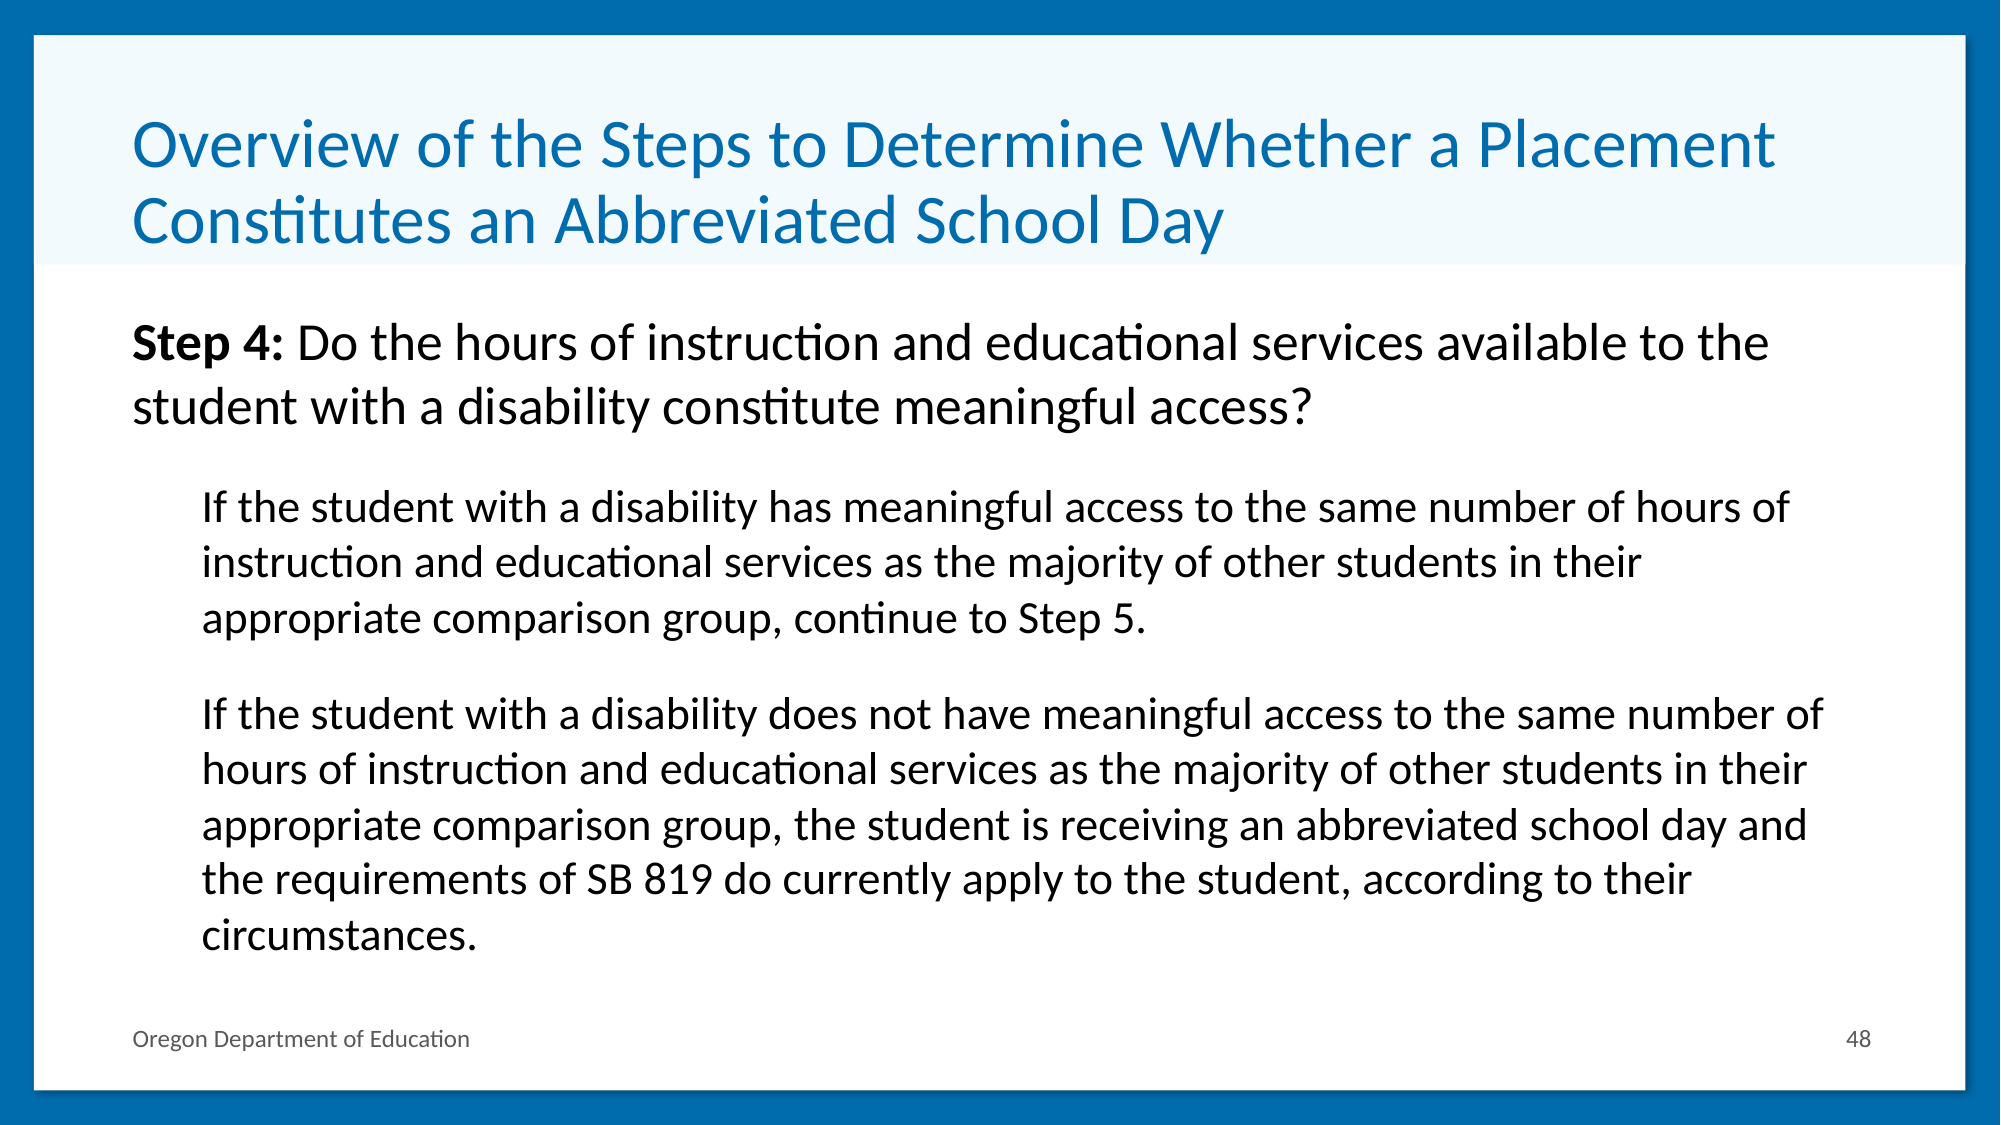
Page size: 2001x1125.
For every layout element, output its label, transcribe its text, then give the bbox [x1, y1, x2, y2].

footer Oregon Department of Education [117, 1007, 588, 1068]
title Overview of the Steps to Determine Whether a Placement Constitutes an Abbreviated School Day [117, 97, 1887, 266]
slide_number 48 [1412, 1007, 1887, 1068]
list Step 4: Do the hours of instruction and educational services available to the student with a disability constitute meaningful access? If the student with a disability has meaningful access to the same number of hours of instruction and educational services as the majority of other students in their appropriate comparison group, continue to Step 5. If the student with a disability does not have meaningful access to the same number of hours of instruction and educational services as the majority of other students in their appropriate comparison group, the student is receiving an abbreviated school day and the requirements of SB 819 do currently apply to the student, according to their circumstances. [117, 299, 1887, 974]
